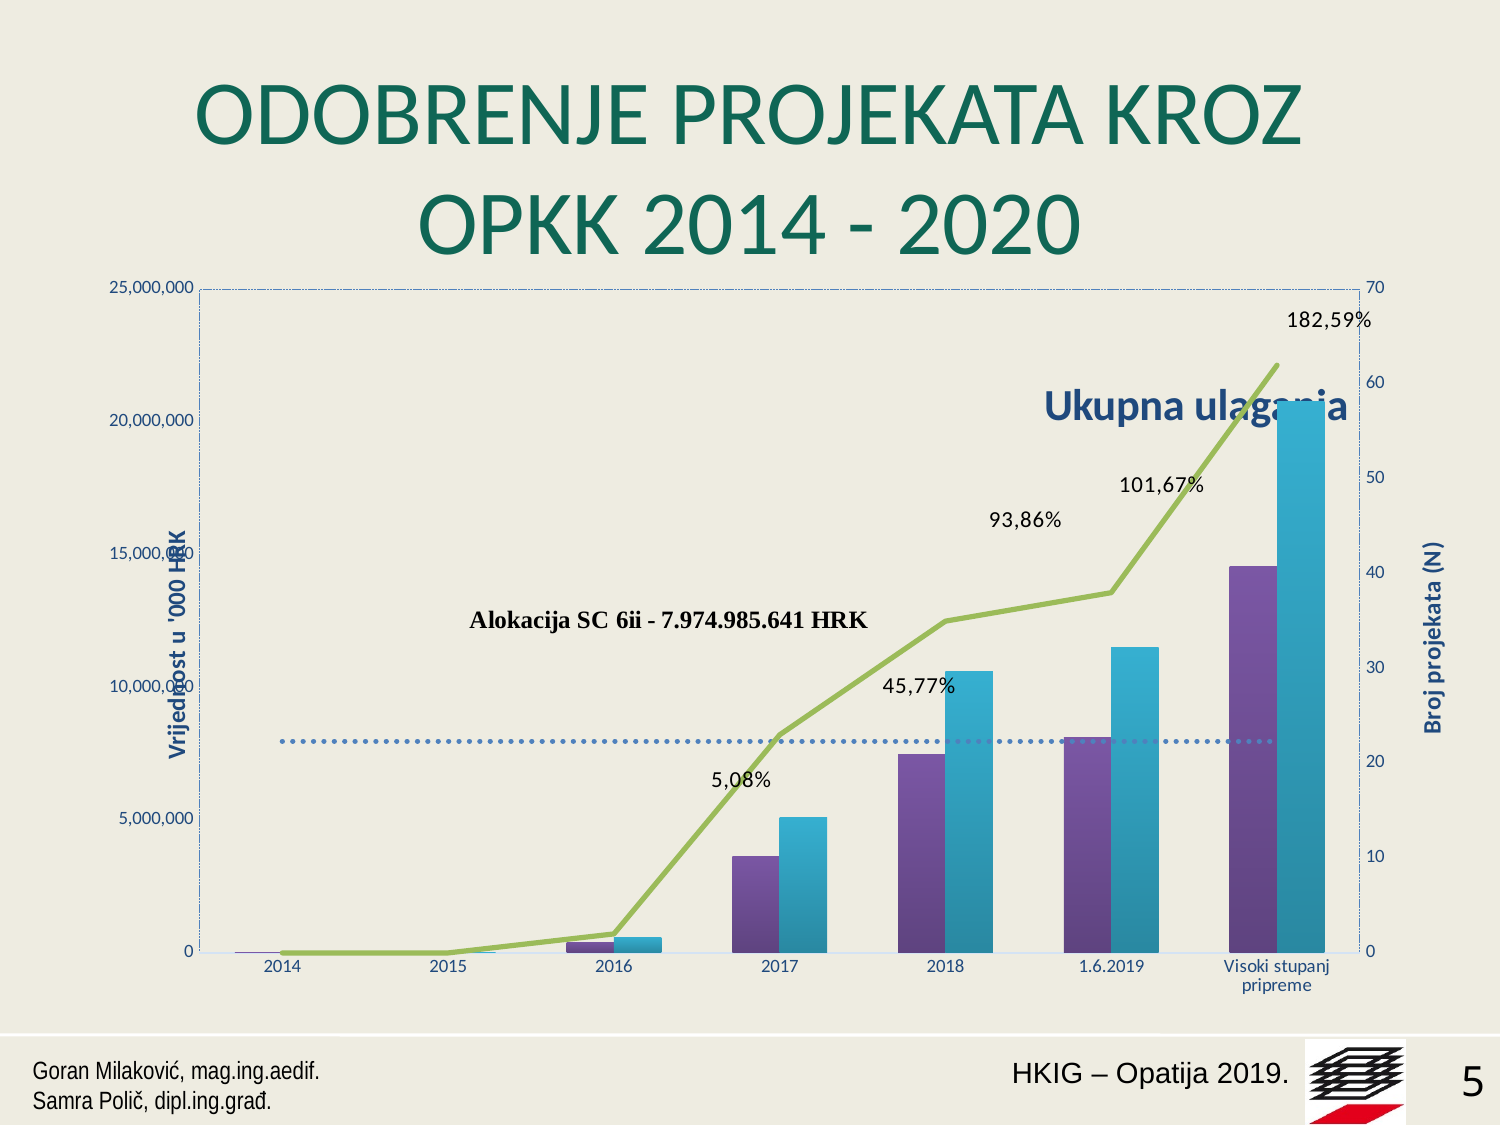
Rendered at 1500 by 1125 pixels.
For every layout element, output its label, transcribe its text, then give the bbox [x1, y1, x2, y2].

slide_number 5 [1316, 1046, 1500, 1125]
title ODOBRENJE PROJEKATA KROZ OPKK 2014 - 2020 [75, 45, 1425, 233]
picture [1305, 1039, 1406, 1125]
slide_number Goran Milaković, mag.ing.aedif. Samra Polič, dipl.ing.građ. [17, 1046, 343, 1125]
chart [12, 232, 1484, 1017]
